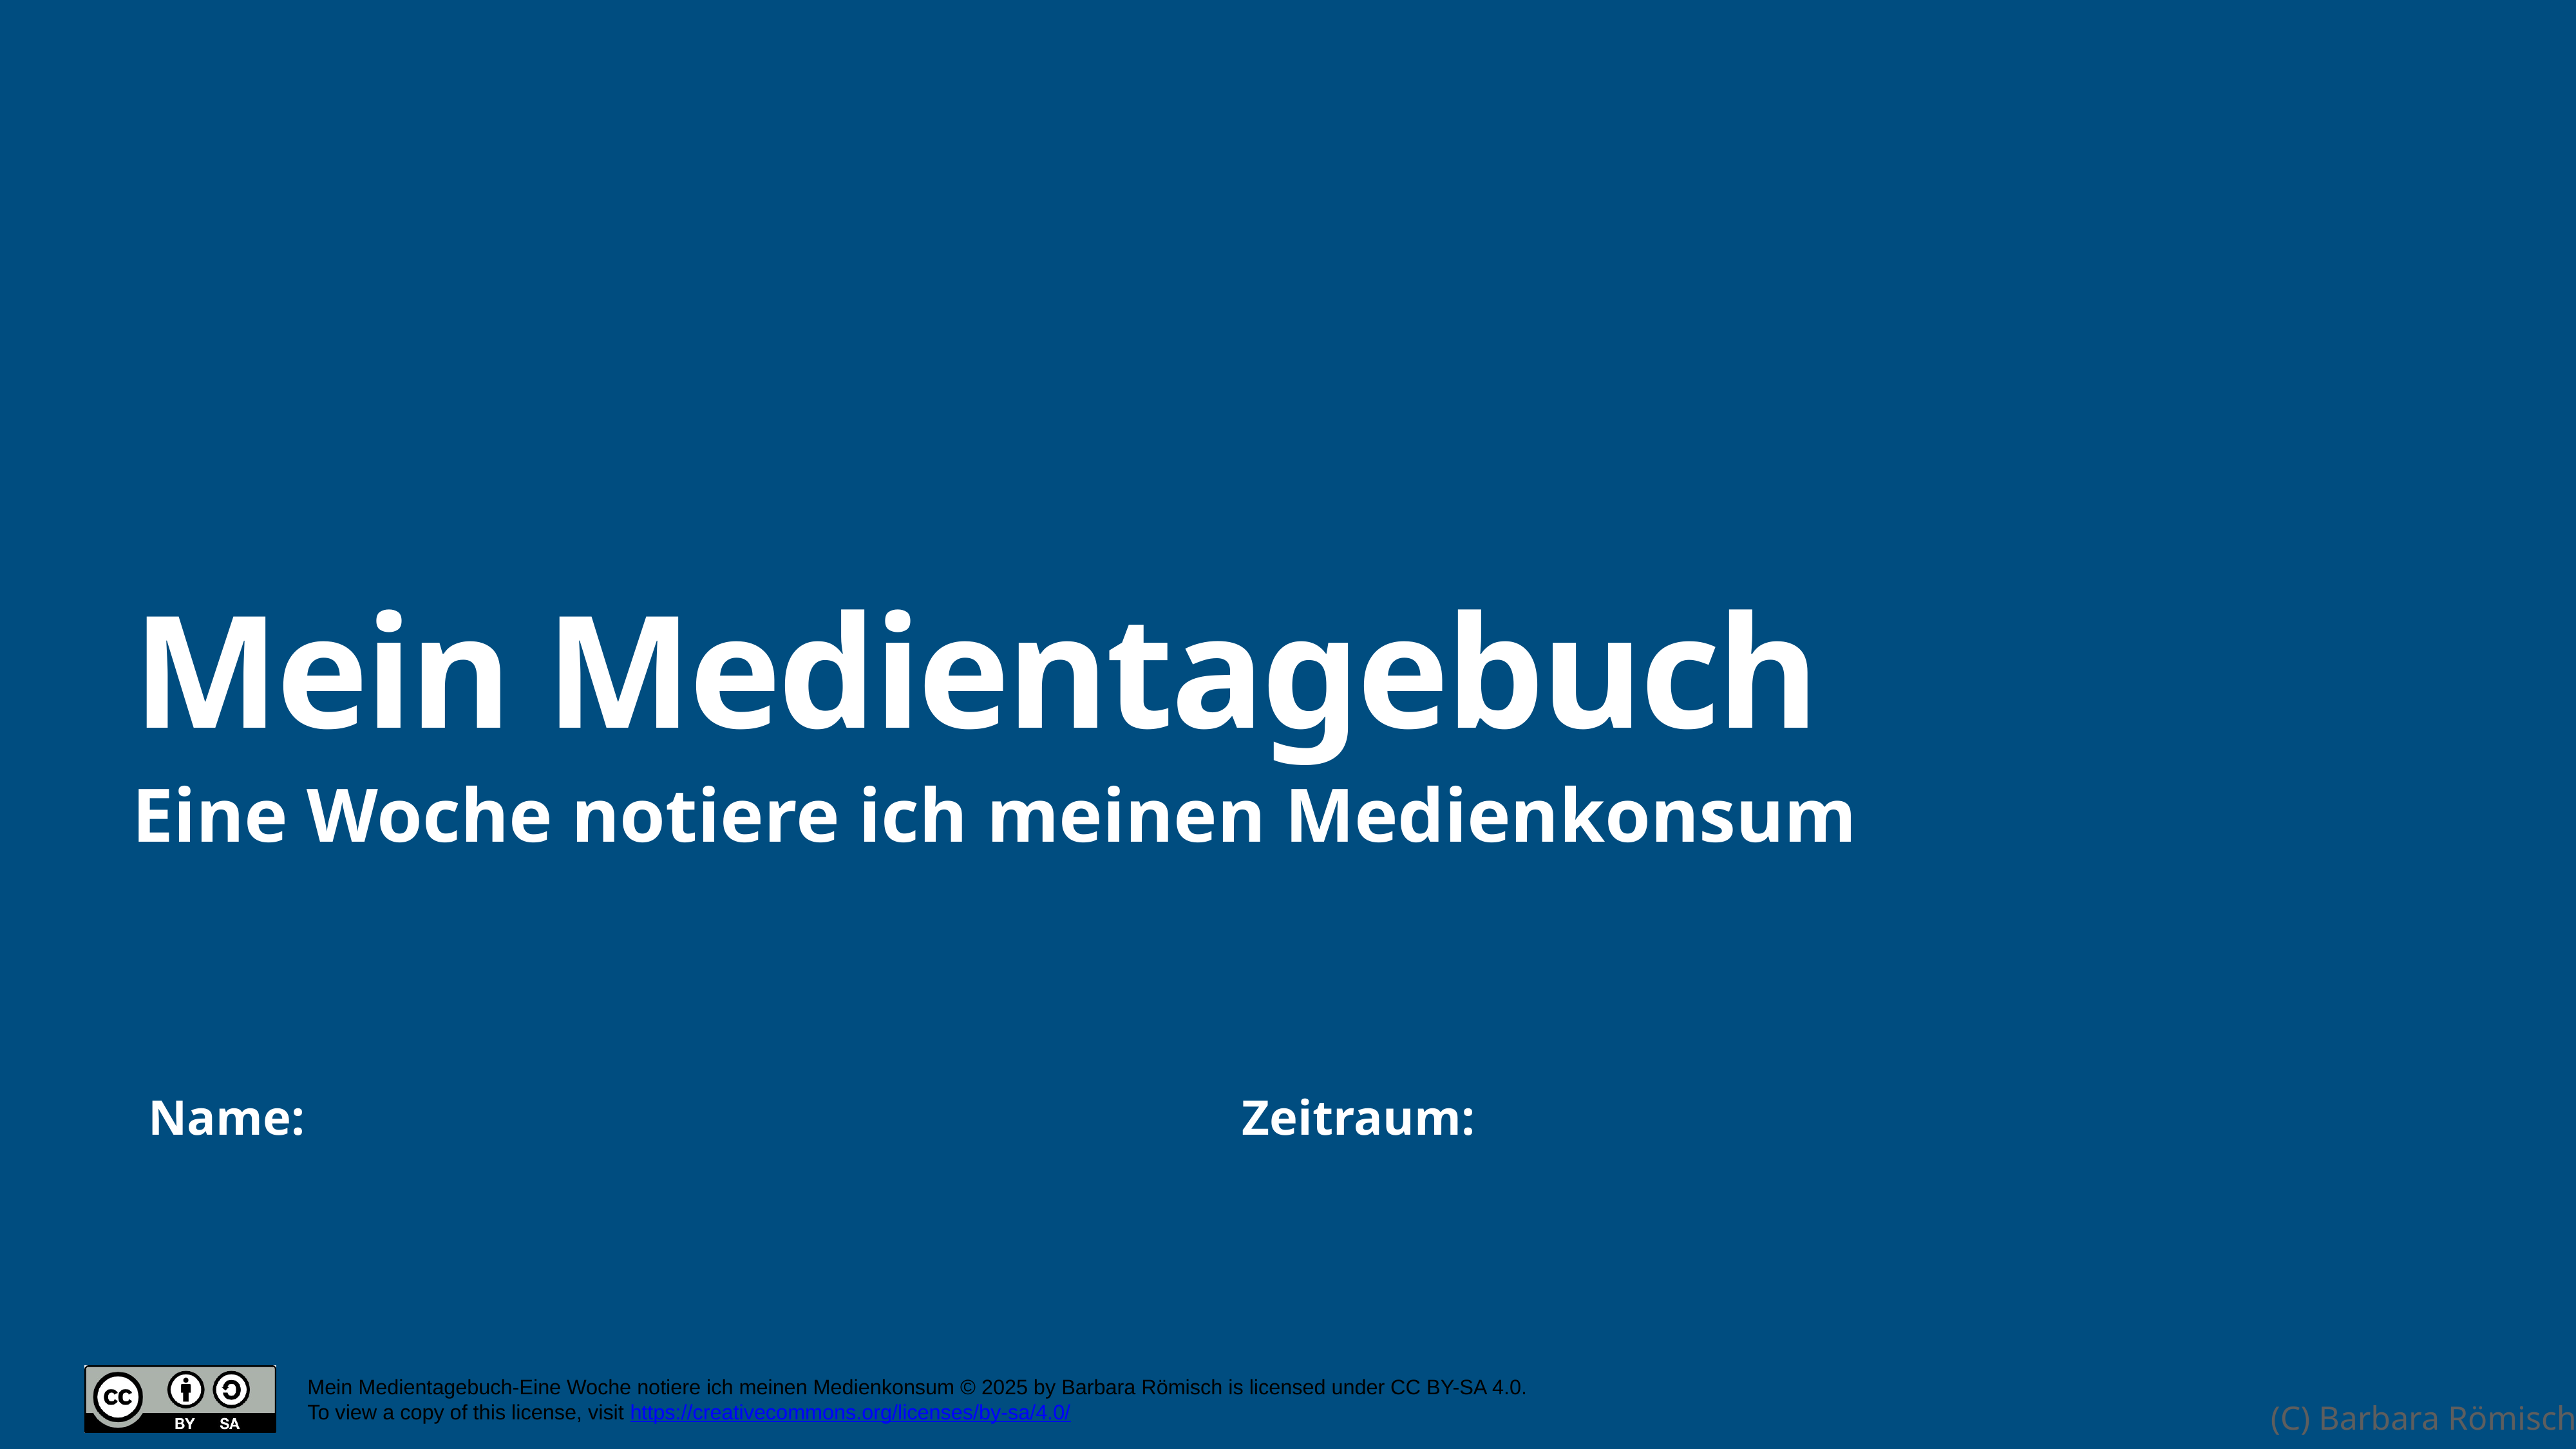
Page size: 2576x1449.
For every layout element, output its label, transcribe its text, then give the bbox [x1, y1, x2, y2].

list Name: [143, 1082, 1238, 1151]
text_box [84, 1365, 1545, 1433]
subtitle Eine Woche notiere ich meinen Medienkonsum [126, 762, 2448, 965]
title Mein Medientagebuch [127, 271, 2449, 764]
text_box Zeitraum: [1237, 1083, 2465, 1150]
